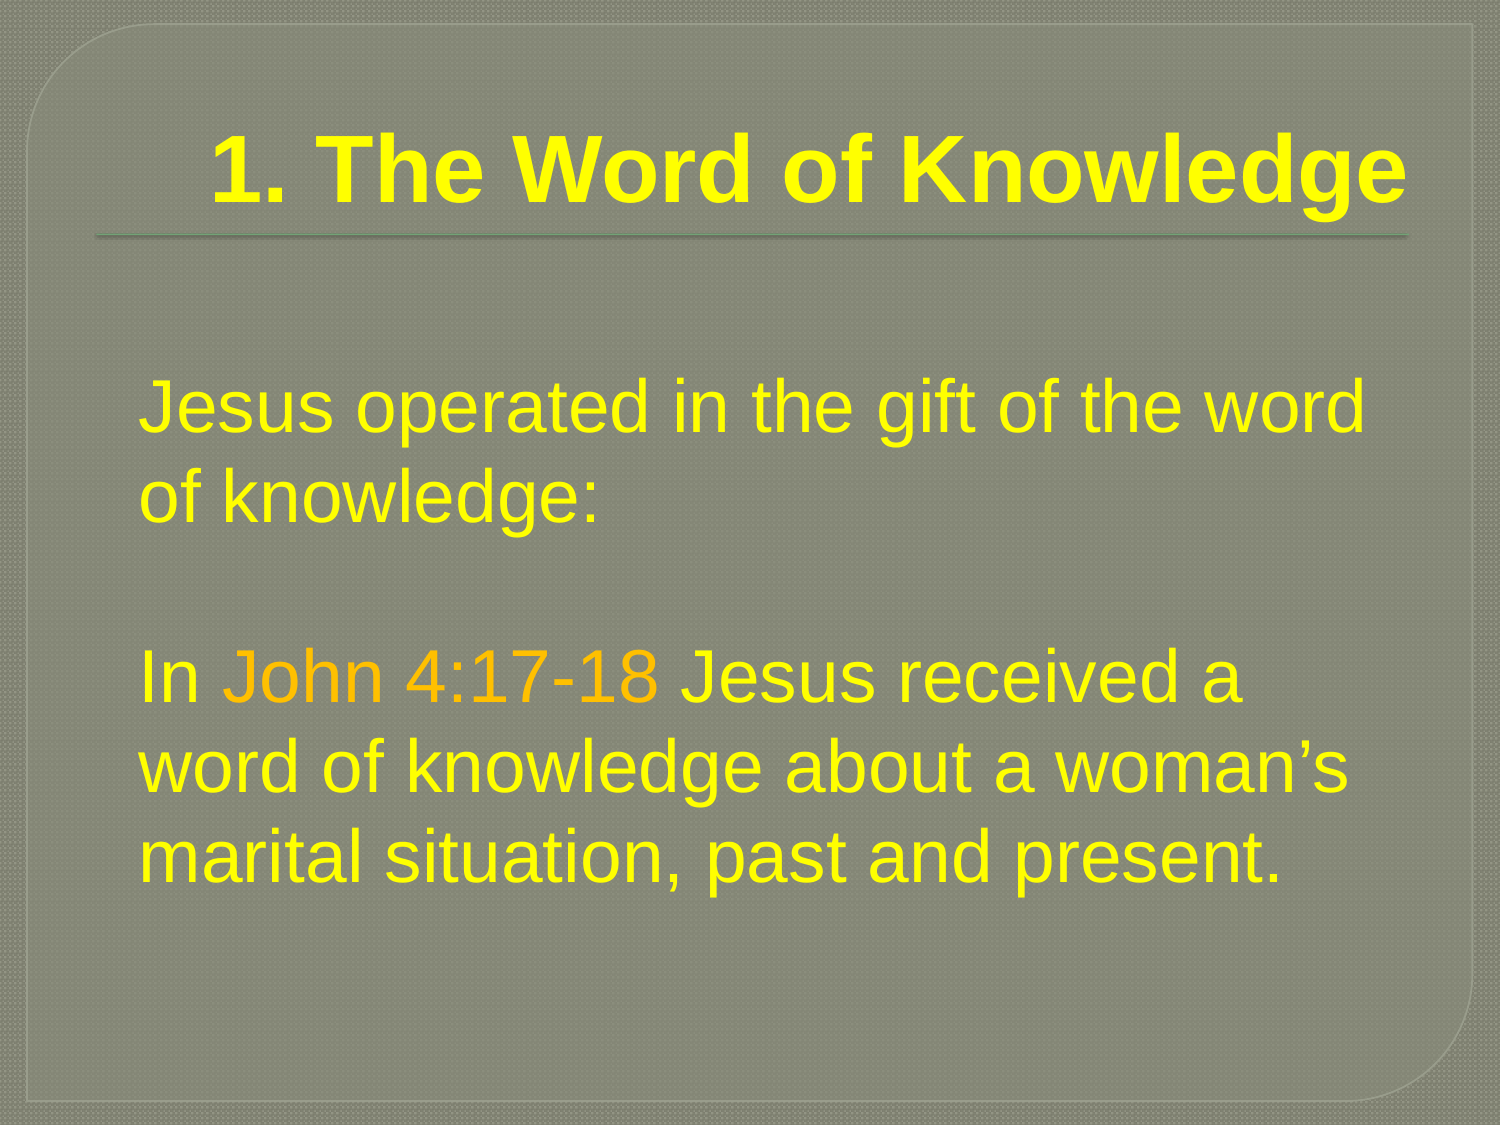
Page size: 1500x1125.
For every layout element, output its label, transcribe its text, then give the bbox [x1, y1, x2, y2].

title 1. The Word of Knowledge [75, 41, 1425, 230]
list Jesus operated in the gift of the word of knowledge: In John 4:17-18 Jesus received a word of knowledge about a woman’s marital situation, past and present. [123, 270, 1400, 1013]
